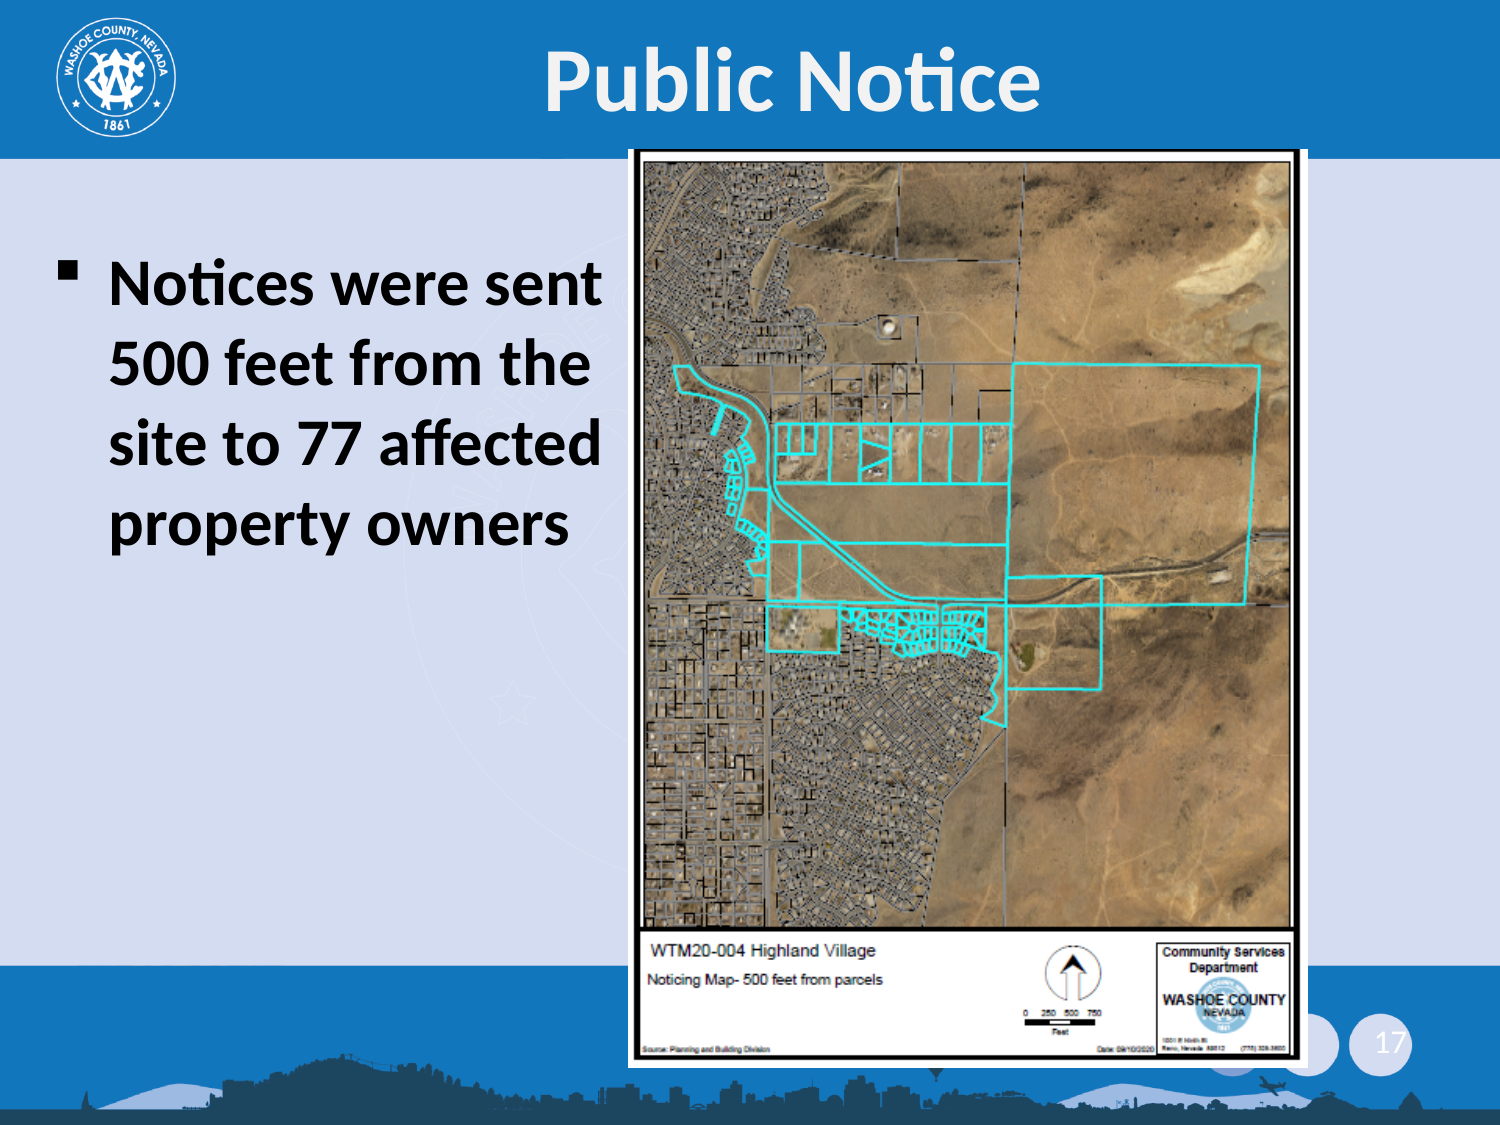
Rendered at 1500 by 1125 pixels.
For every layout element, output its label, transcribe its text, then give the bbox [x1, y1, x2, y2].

title Public Notice [200, 12, 1388, 150]
picture [0, 0, 1500, 1125]
list Notices were sent 500 feet from the site to 77 affected property owners [37, 231, 622, 894]
